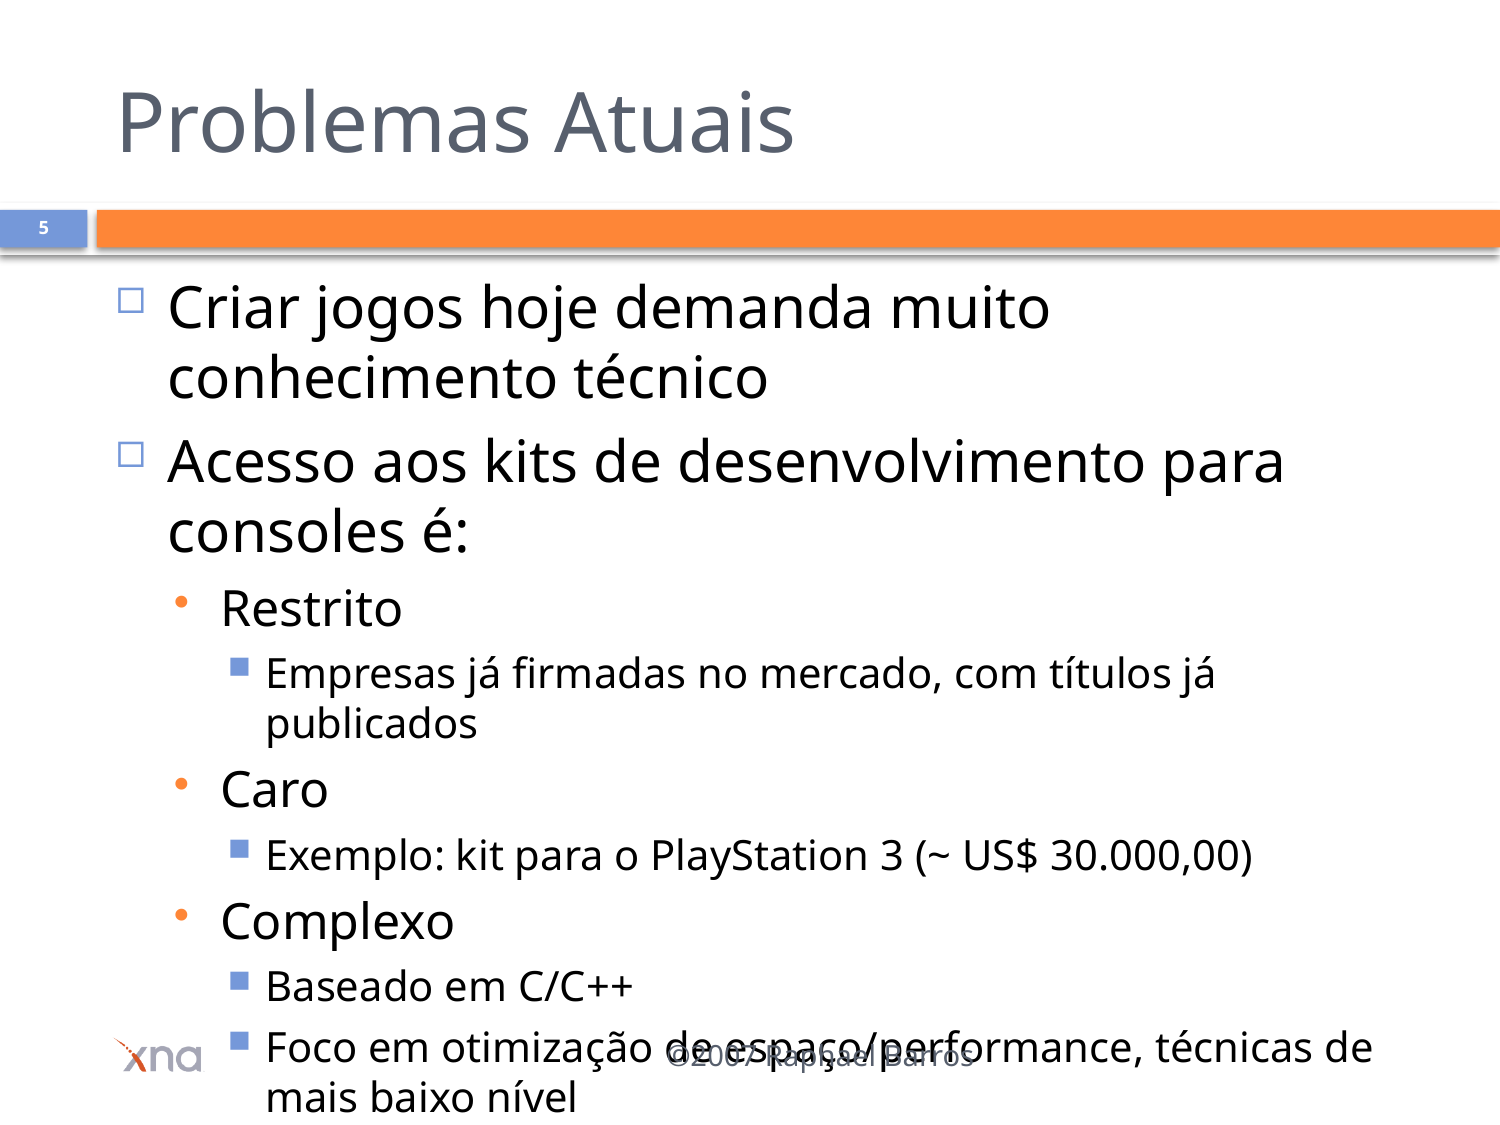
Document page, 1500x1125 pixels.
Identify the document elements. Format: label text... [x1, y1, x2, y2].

list Criar jogos hoje demanda muito conhecimento técnico Acesso aos kits de desenvolvimento para consoles é: Restrito Empresas já firmadas no mercado, com títulos já publicados Caro Exemplo: kit para o PlayStation 3 (~ US$ 30.000,00) Complexo Baseado em C/C++ Foco em otimização de espaço/performance, técnicas de mais baixo nível [100, 262, 1439, 1001]
footer ©2007 Raphael Barros [99, 1025, 990, 1085]
slide_number 5 [0, 208, 88, 249]
title Problemas Atuais [100, 37, 1439, 201]
